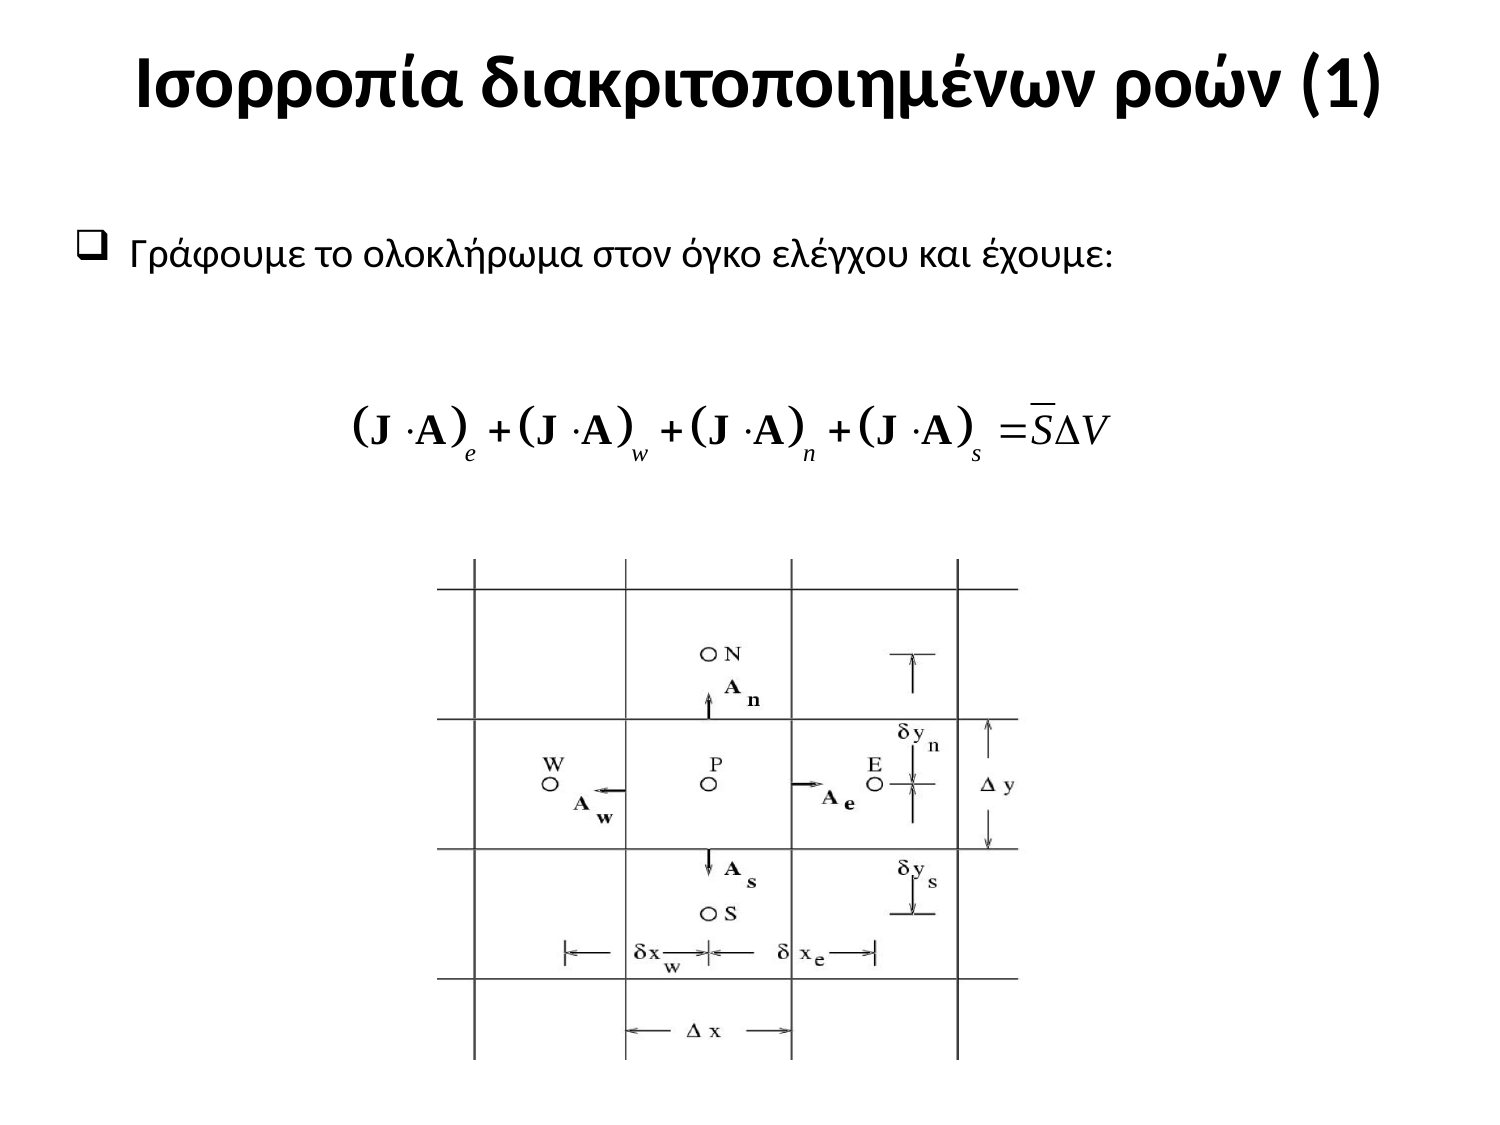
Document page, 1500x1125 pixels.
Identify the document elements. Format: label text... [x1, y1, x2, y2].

picture [415, 538, 1054, 1091]
text_box Ισορροπία διακριτοποιημένων ροών (1) [119, 24, 1417, 130]
text_box Γράφουμε το ολοκλήρωμα στον όγκο ελέγχου και έχουμε: [59, 218, 1129, 284]
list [346, 393, 1123, 470]
